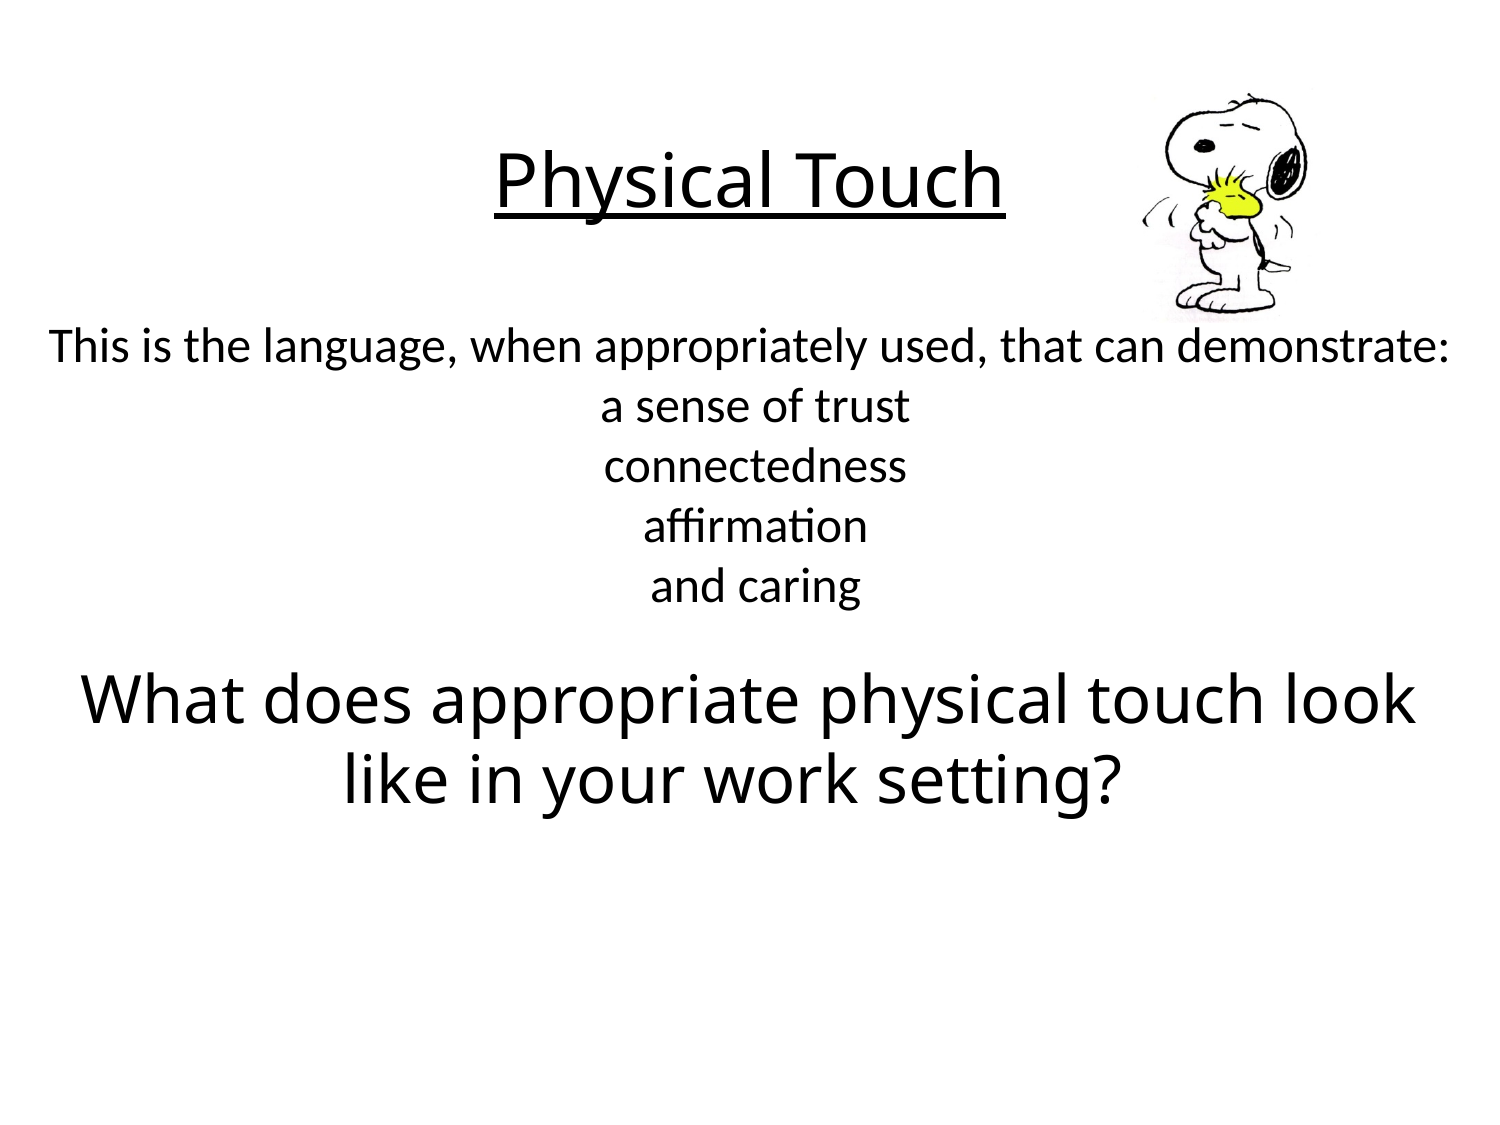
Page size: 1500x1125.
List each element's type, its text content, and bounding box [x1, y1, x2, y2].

picture [1137, 87, 1321, 323]
text_box Physical Touch This is the language, when appropriately used, that can demonstrate: a sense of trust connectedness affirmation and caring What does appropriate physical touch look like in your work setting? [24, 125, 1475, 825]
